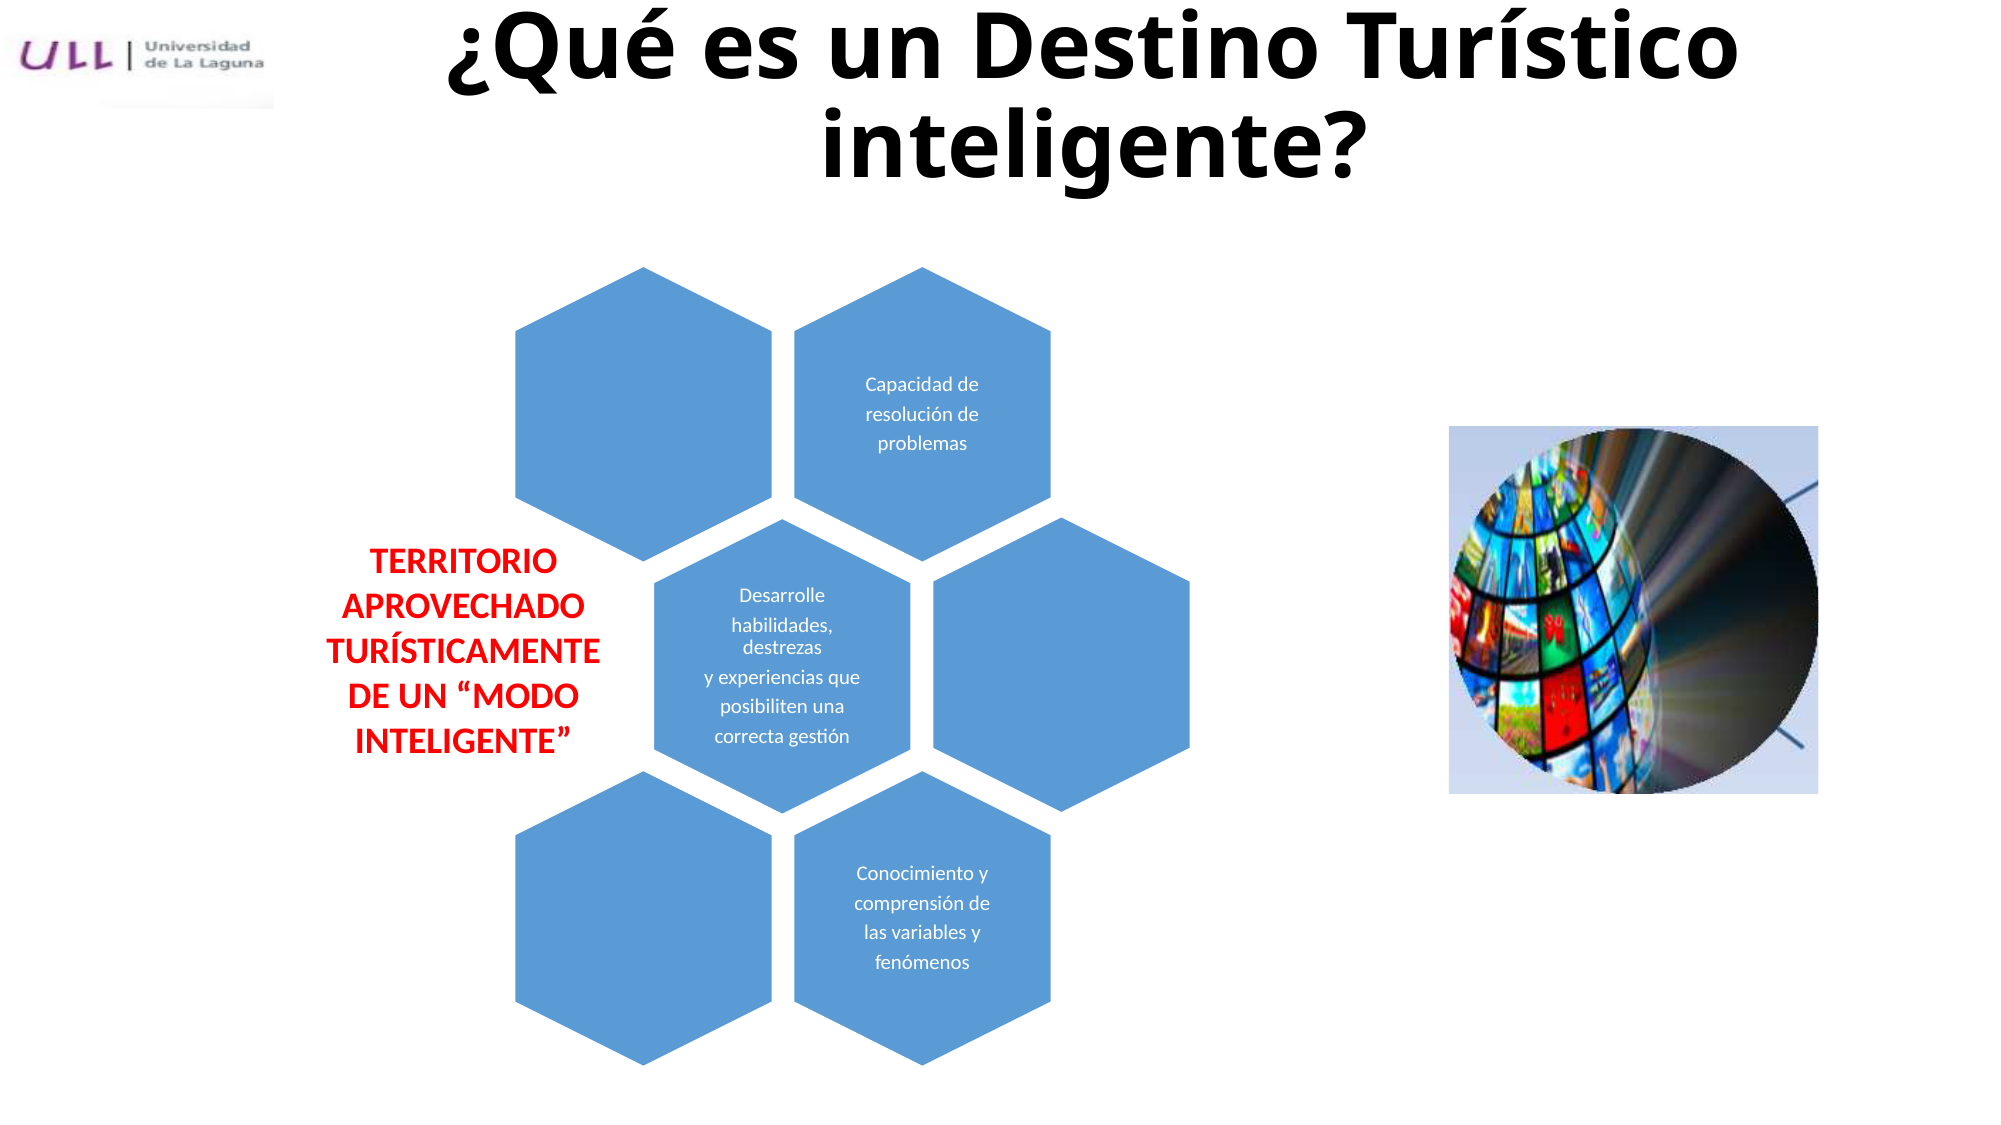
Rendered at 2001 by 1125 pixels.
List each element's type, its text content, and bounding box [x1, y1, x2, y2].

title ¿Qué es un Destino Turístico inteligente? [188, 45, 2000, 206]
picture [4, 2, 274, 109]
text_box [91, 265, 1621, 1068]
picture [1448, 426, 1819, 795]
